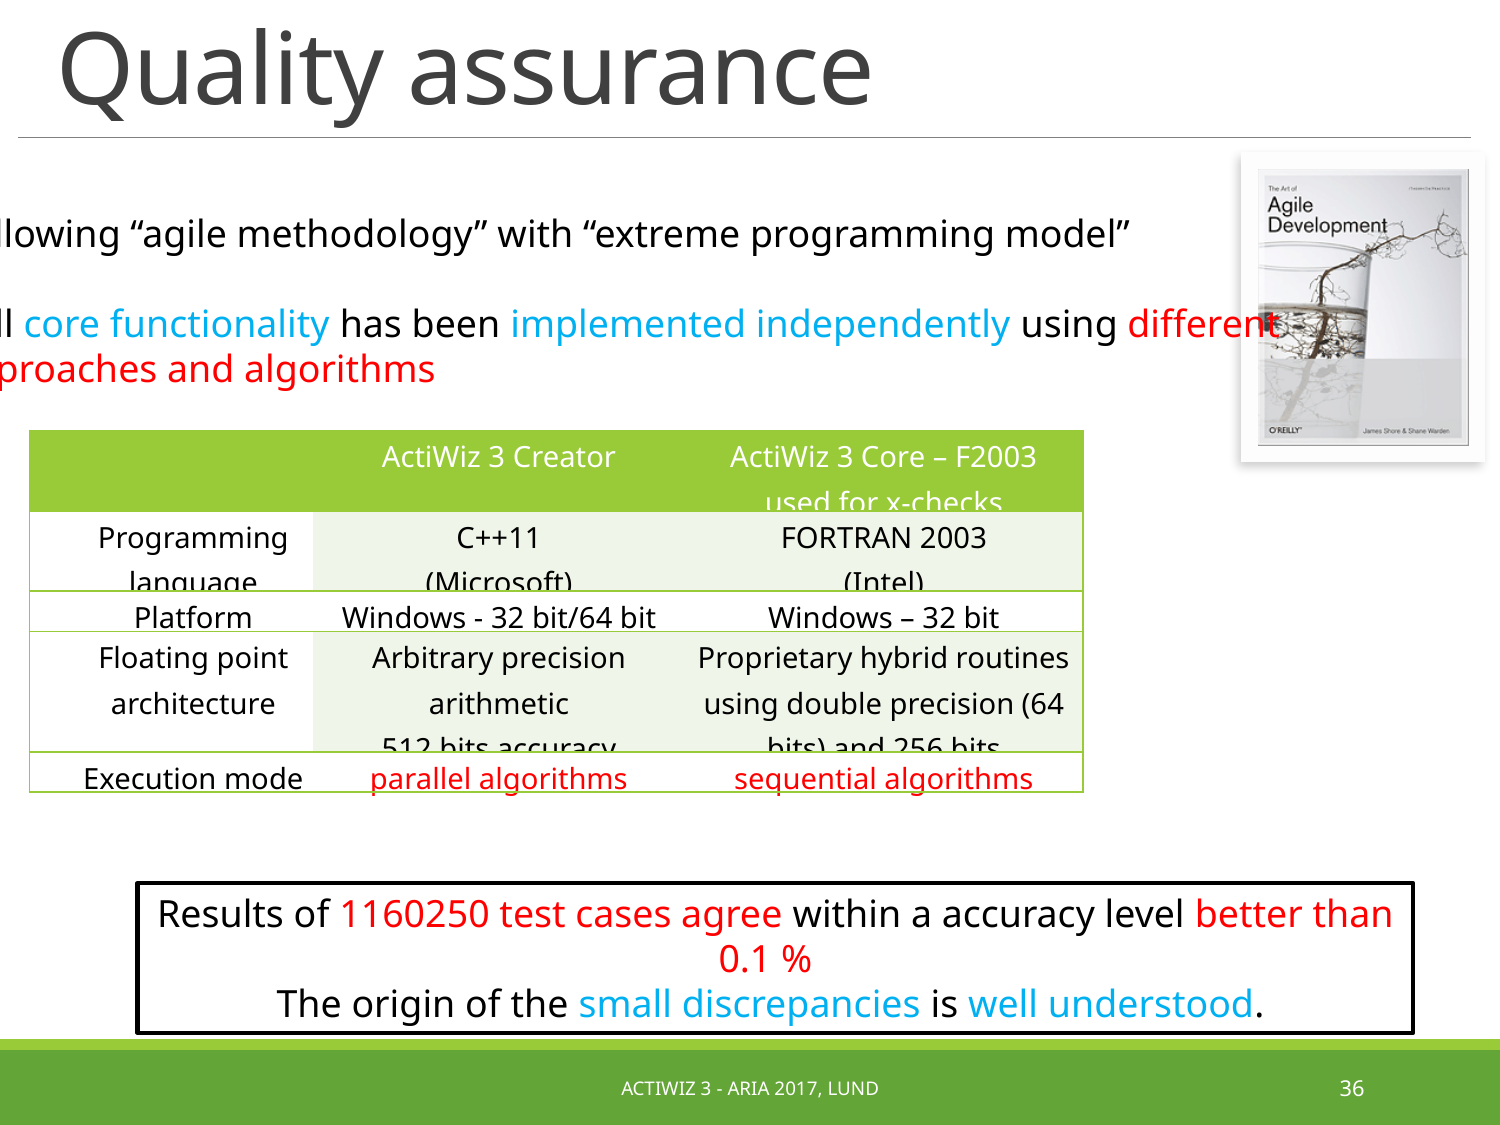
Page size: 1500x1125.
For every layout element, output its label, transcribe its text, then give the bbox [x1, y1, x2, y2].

table_cell Arbitrary precision arithmetic 512 bits accuracy [313, 632, 685, 751]
table_header ActiWiz 3 Creator [313, 431, 685, 510]
table_cell parallel algorithms [313, 753, 685, 791]
table_cell FORTRAN 2003 (Intel) [685, 512, 1082, 590]
table_cell Floating point architecture [30, 632, 313, 751]
text_box [383, 323, 407, 402]
text_box Results of 1160250 test cases agree within a accuracy level better than 0.1 % The origin of the small discrepancies is well understood. [137, 883, 1414, 1033]
table_cell Programming language [30, 512, 313, 590]
table_cell Platform [30, 592, 313, 631]
table_cell Proprietary hybrid routines using double precision (64 bits) and 256 bits [685, 632, 1082, 751]
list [1257, 168, 1470, 447]
title Quality assurance [41, 0, 1459, 133]
table_cell Execution mode [30, 753, 313, 791]
table_cell Windows – 32 bit [685, 592, 1082, 631]
table_cell C++11 (Microsoft) [313, 512, 685, 590]
table_header [30, 431, 313, 510]
table_header ActiWiz 3 Core – F2003 used for x-checks [685, 431, 1082, 510]
text_box Following “agile methodology” with “extreme programming model” Full core functionality has been implemented independently using different approaches and algorithms [0, 203, 1254, 398]
slide_number 36 [1218, 1059, 1380, 1120]
table_cell Windows - 32 bit/64 bit [313, 592, 685, 631]
table_cell sequential algorithms [685, 753, 1082, 791]
footer ActiWiz 3 - ARIA 2017, Lund [453, 1059, 1047, 1120]
